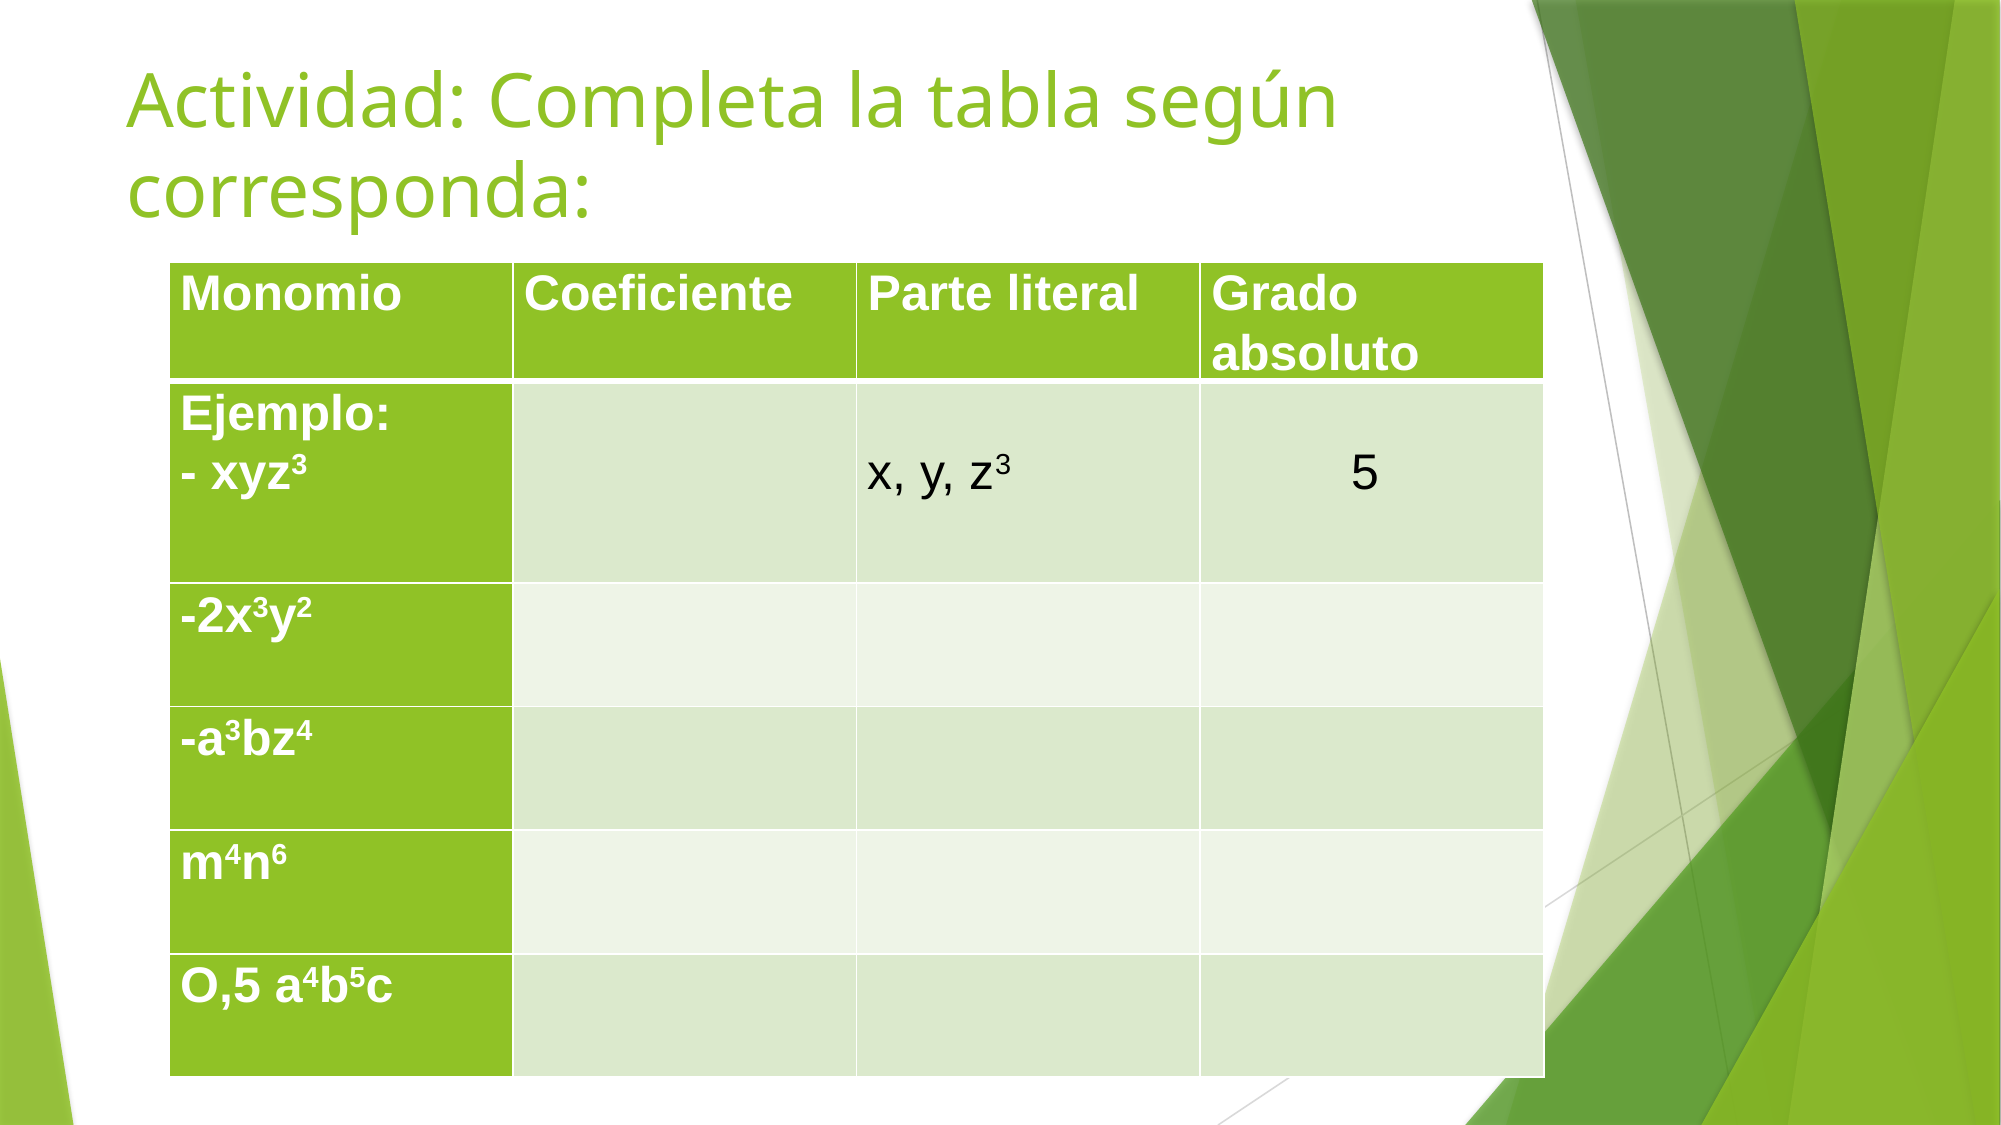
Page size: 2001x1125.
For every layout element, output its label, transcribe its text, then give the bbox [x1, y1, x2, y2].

title Actividad: Completa la tabla según corresponda: [111, 45, 1614, 262]
